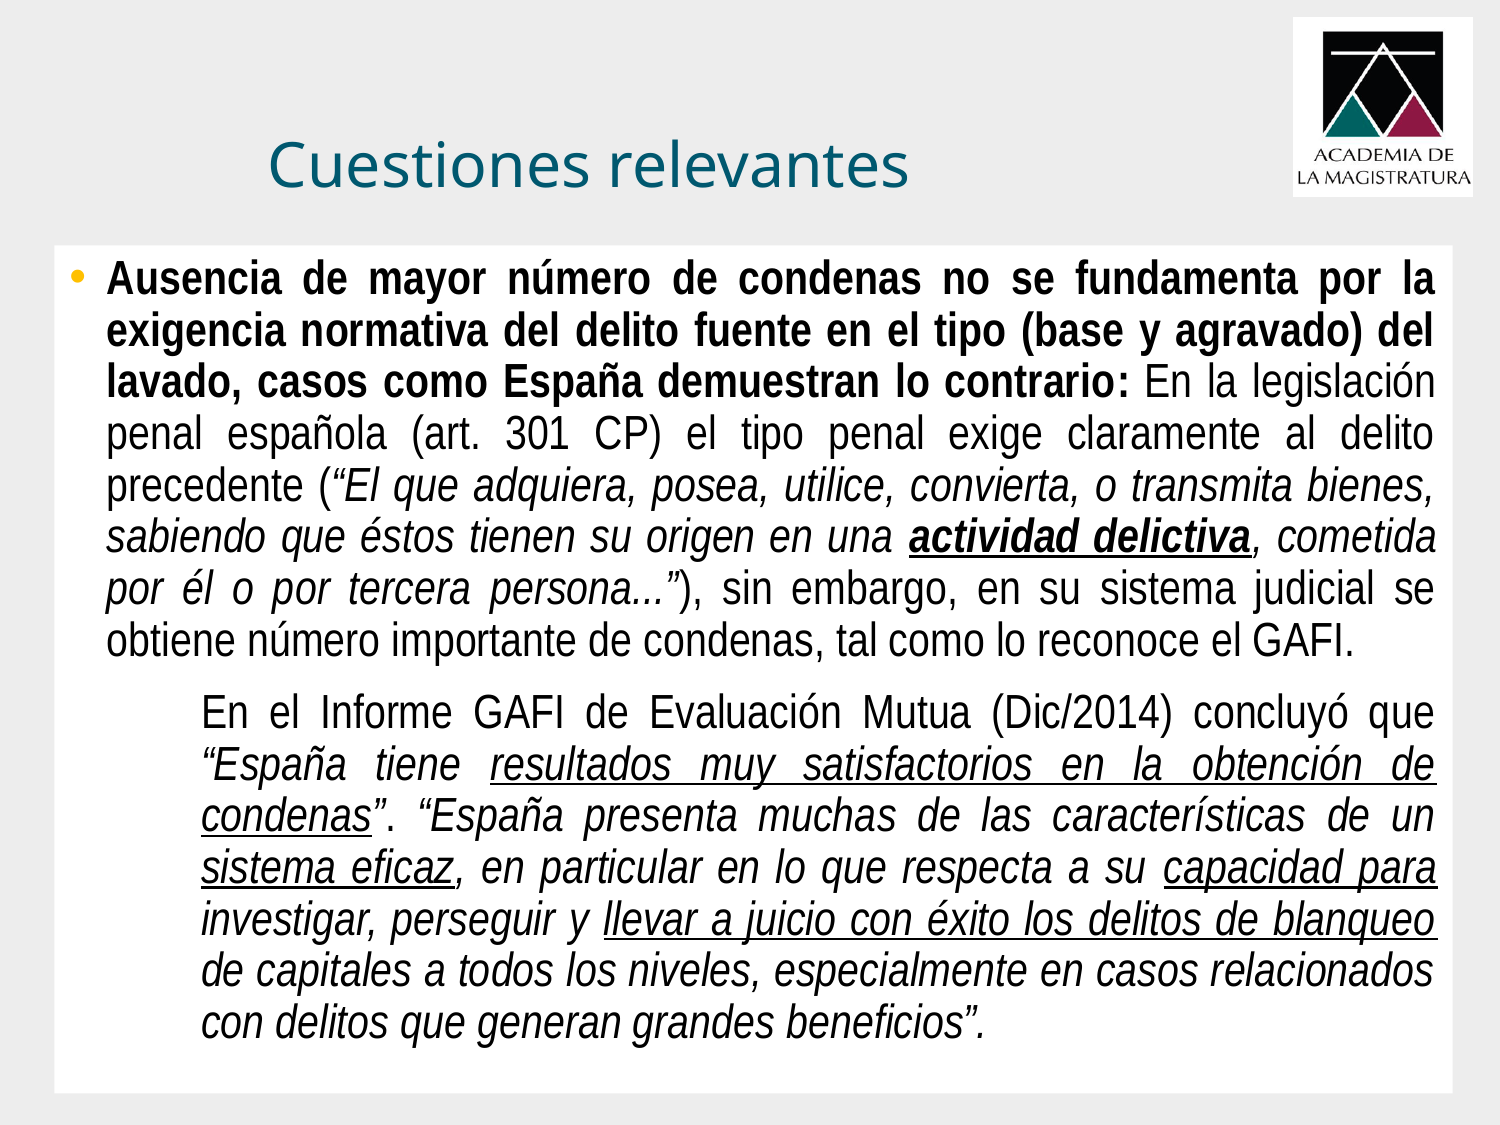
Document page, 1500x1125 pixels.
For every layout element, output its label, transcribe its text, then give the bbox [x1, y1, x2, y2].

list Ausencia de mayor número de condenas no se fundamenta por la exigencia normativa del delito fuente en el tipo (base y agravado) del lavado, casos como España demuestran lo contrario: En la legislación penal española (art. 301 CP) el tipo penal exige claramente al delito precedente (“El que adquiera, posea, utilice, convierta, o transmita bienes, sabiendo que éstos tienen su origen en una actividad delictiva, cometida por él o por tercera persona...”), sin embargo, en su sistema judicial se obtiene número importante de condenas, tal como lo reconoce el GAFI. En el Informe GAFI de Evaluación Mutua (Dic/2014) concluyó que “España tiene resultados muy satisfactorios en la obtención de condenas”. “España presenta muchas de las características de un sistema eficaz, en particular en lo que respecta a su capacidad para investigar, perseguir y llevar a juicio con éxito los delitos de blanqueo de capitales a todos los niveles, especialmente en casos relacionados con delitos que generan grandes beneficios”. [54, 245, 1453, 1094]
picture [1293, 17, 1473, 197]
title Cuestiones relevantes [54, 115, 1126, 219]
